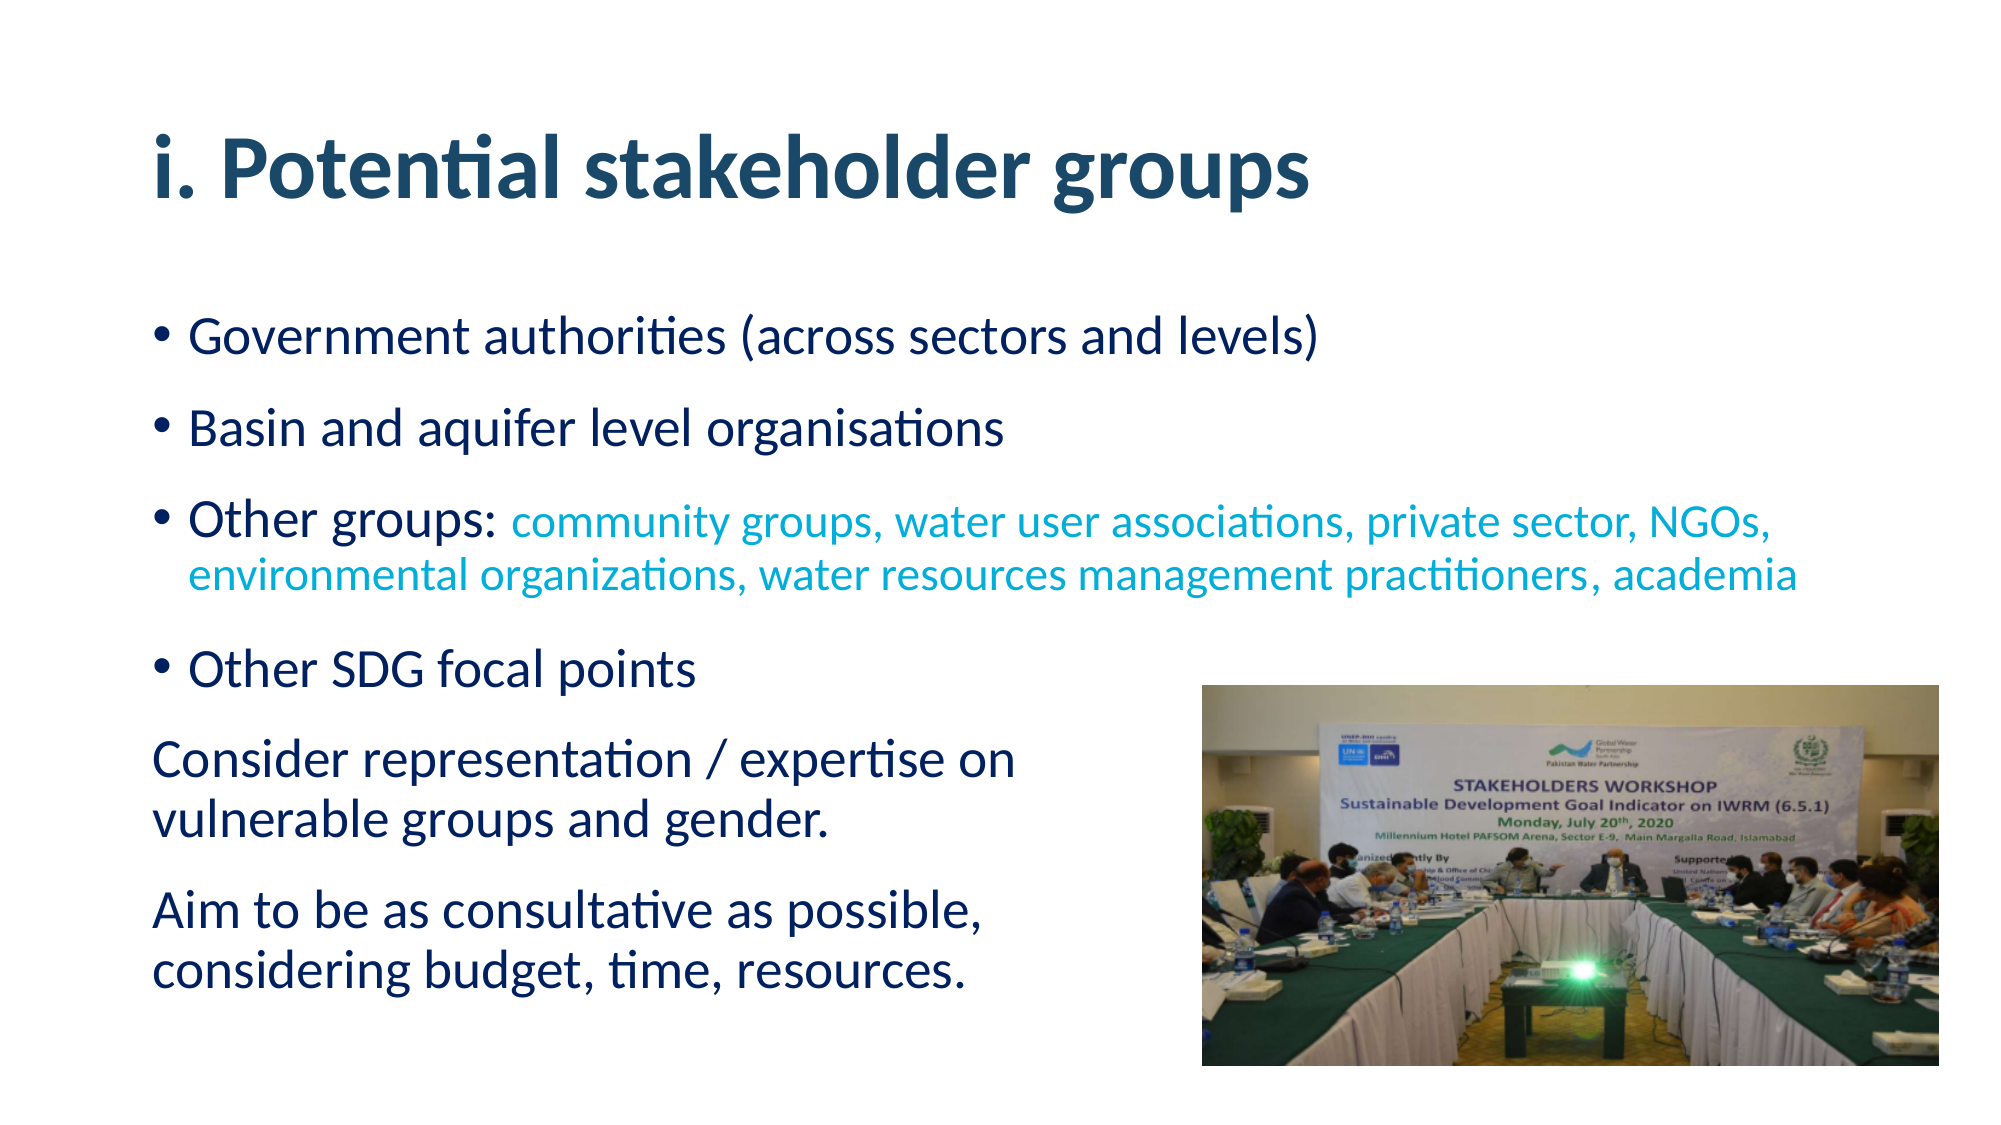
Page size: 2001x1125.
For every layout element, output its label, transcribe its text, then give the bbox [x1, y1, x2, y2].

title i. Potential stakeholder groups [137, 59, 1405, 278]
picture [1202, 685, 1939, 1066]
text_box Government authorities (across sectors and levels) Basin and aquifer level organisations Other groups: community groups, water user associations, private sector, NGOs, environmental organizations, water resources management practitioners, academia Other SDG focal points Consider representation / expertise on vulnerable groups and gender. Aim to be as consultative as possible, considering budget, time, resources. [137, 299, 2000, 1014]
